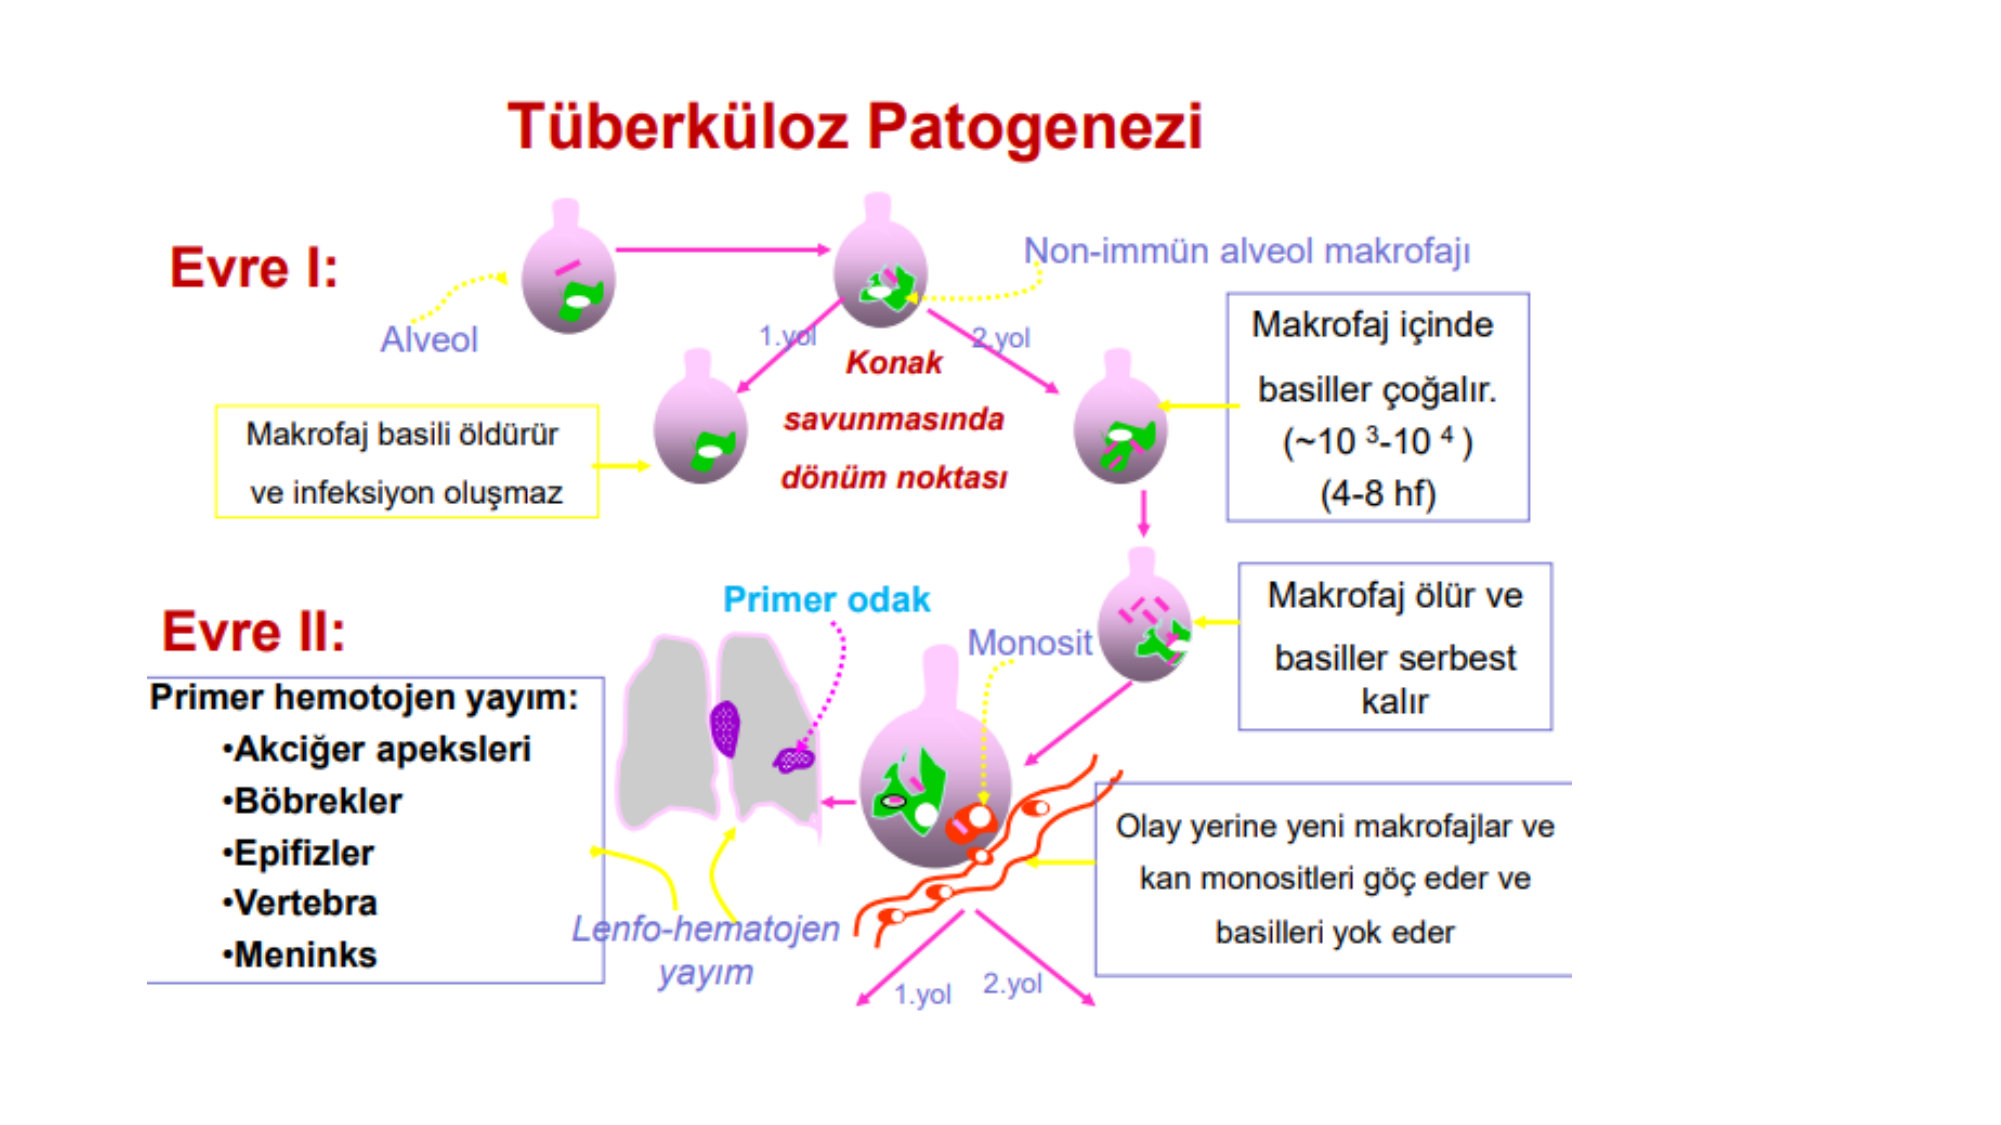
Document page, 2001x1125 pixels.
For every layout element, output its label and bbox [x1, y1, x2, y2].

picture [147, 34, 1572, 1078]
